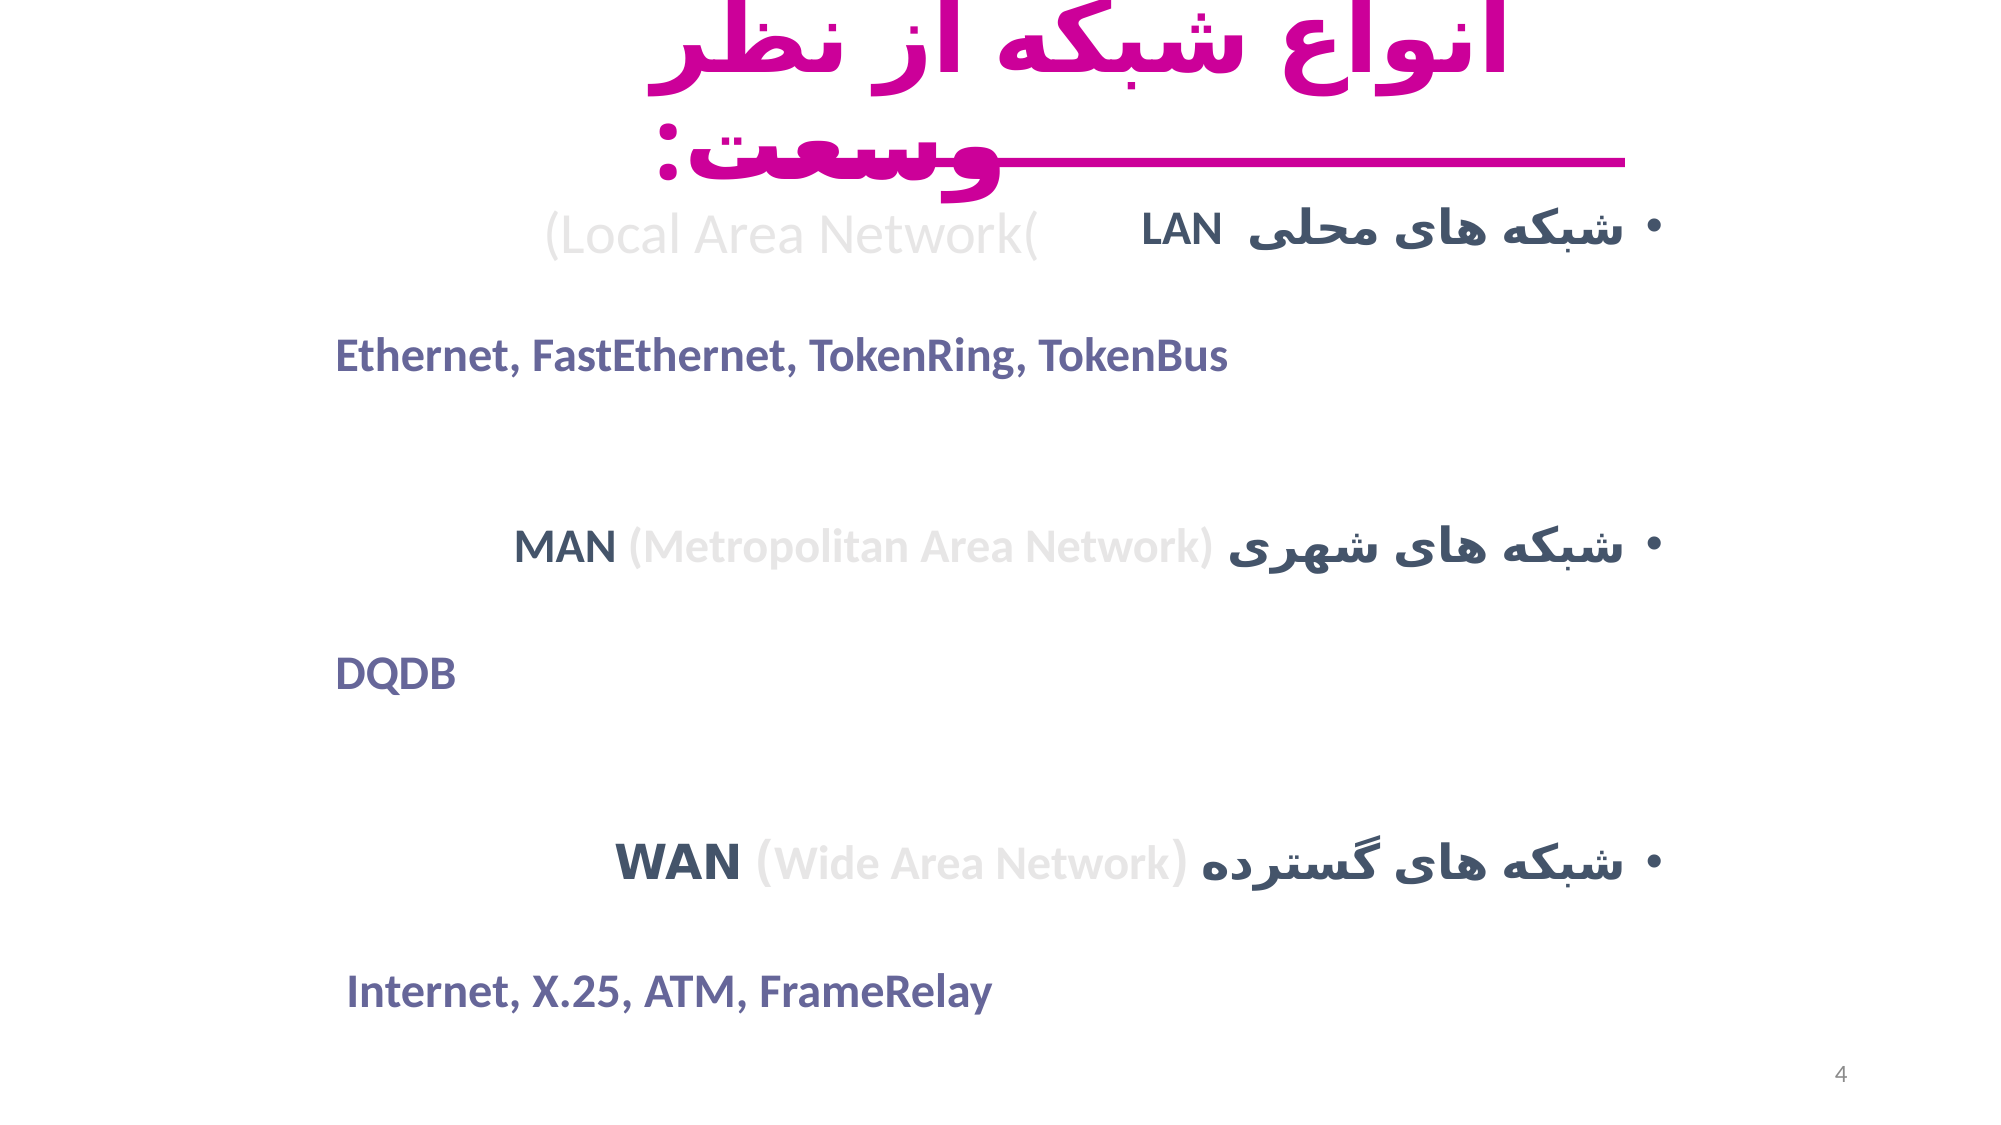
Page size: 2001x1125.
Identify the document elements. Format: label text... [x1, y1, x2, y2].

title انواع شبکه از نظر وسعت: [637, 0, 1700, 188]
slide_number 4 [1412, 1042, 1863, 1103]
list شبکه های محلی LAN Ethernet, FastEthernet, TokenRing, TokenBus شبکه های شهری MAN (Metropolitan Area Network) DQDB شبکه های گسترده (Wide Area Network) WAN Internet, X.25, ATM, FrameRelay [287, 200, 1675, 1088]
text_box (Local Area Network( [528, 187, 1056, 273]
